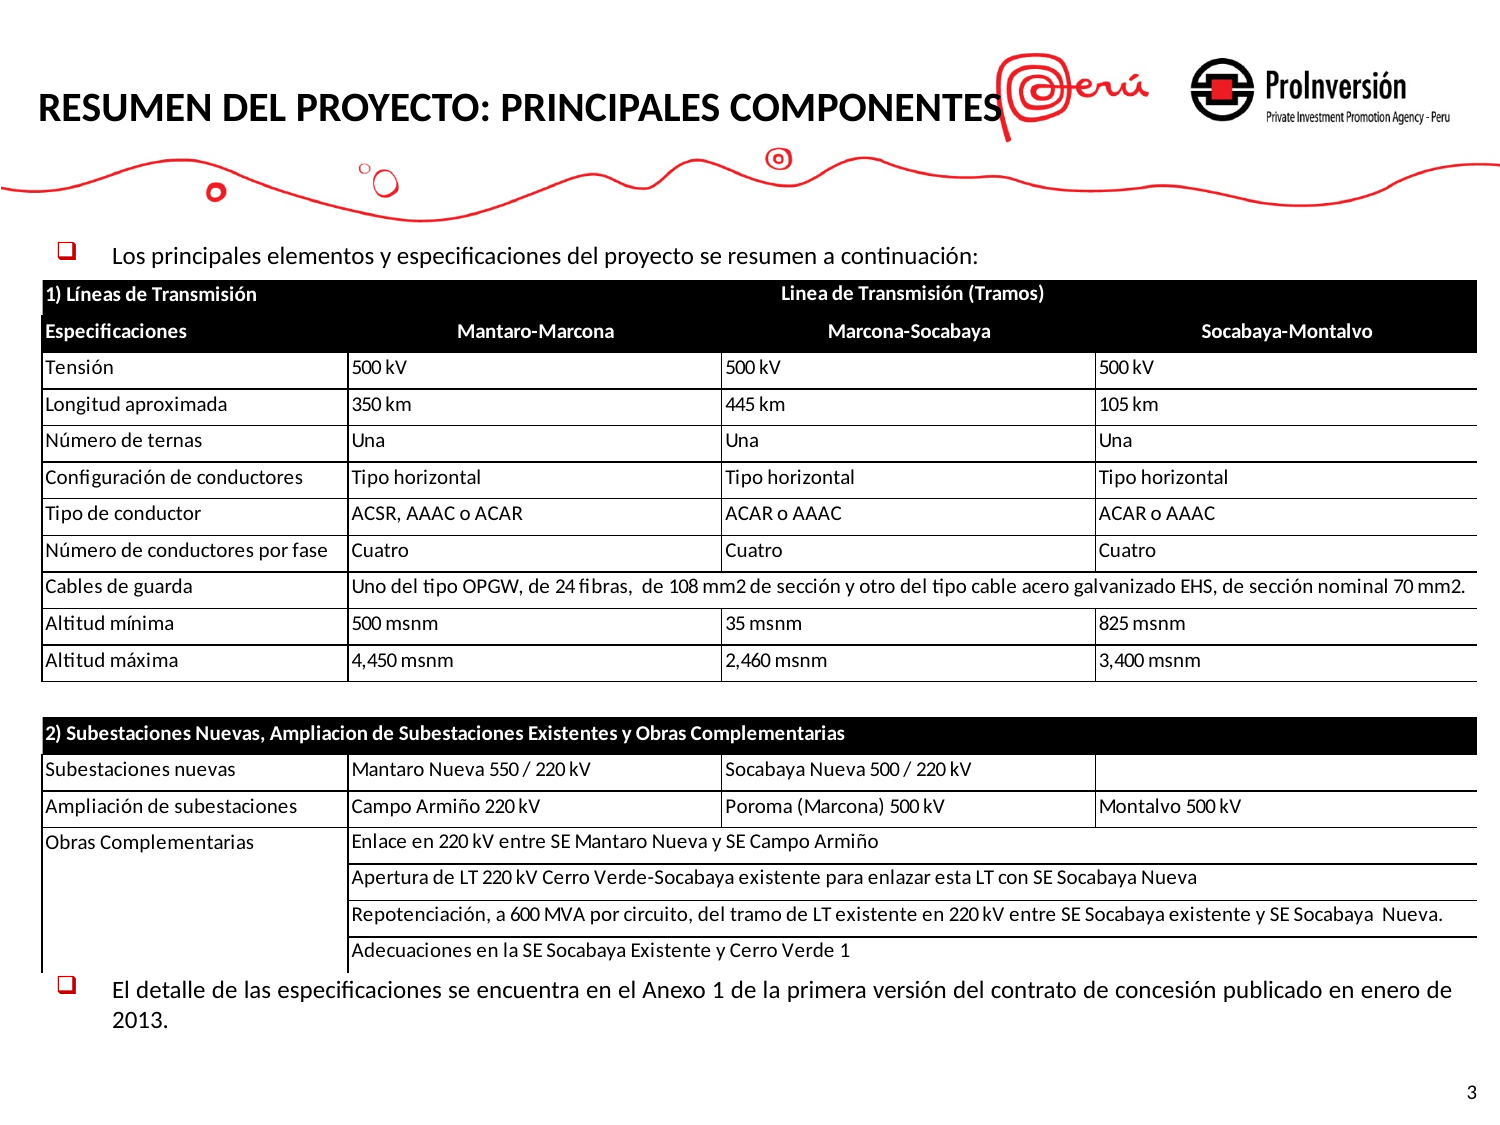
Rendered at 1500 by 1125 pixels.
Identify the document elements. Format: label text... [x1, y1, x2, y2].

text_box RESUMEN DEL PROYECTO: PRINCIPALES COMPONENTES [23, 61, 1440, 149]
text_box Los principales elementos y especificaciones del proyecto se resumen a continuación: El detalle de las especificaciones se encuentra en el Anexo 1 de la primera versión del contrato de concesión publicado en enero de 2013. [41, 982, 1471, 1045]
text_box Los principales elementos y especificaciones del proyecto se resumen a continuación: El detalle de las especificaciones se encuentra en el Anexo 1 de la primera versión del contrato de concesión publicado en enero de 2013. [41, 231, 1471, 277]
picture [1, 0, 1500, 1125]
slide_number 3 [1416, 1070, 1493, 1120]
